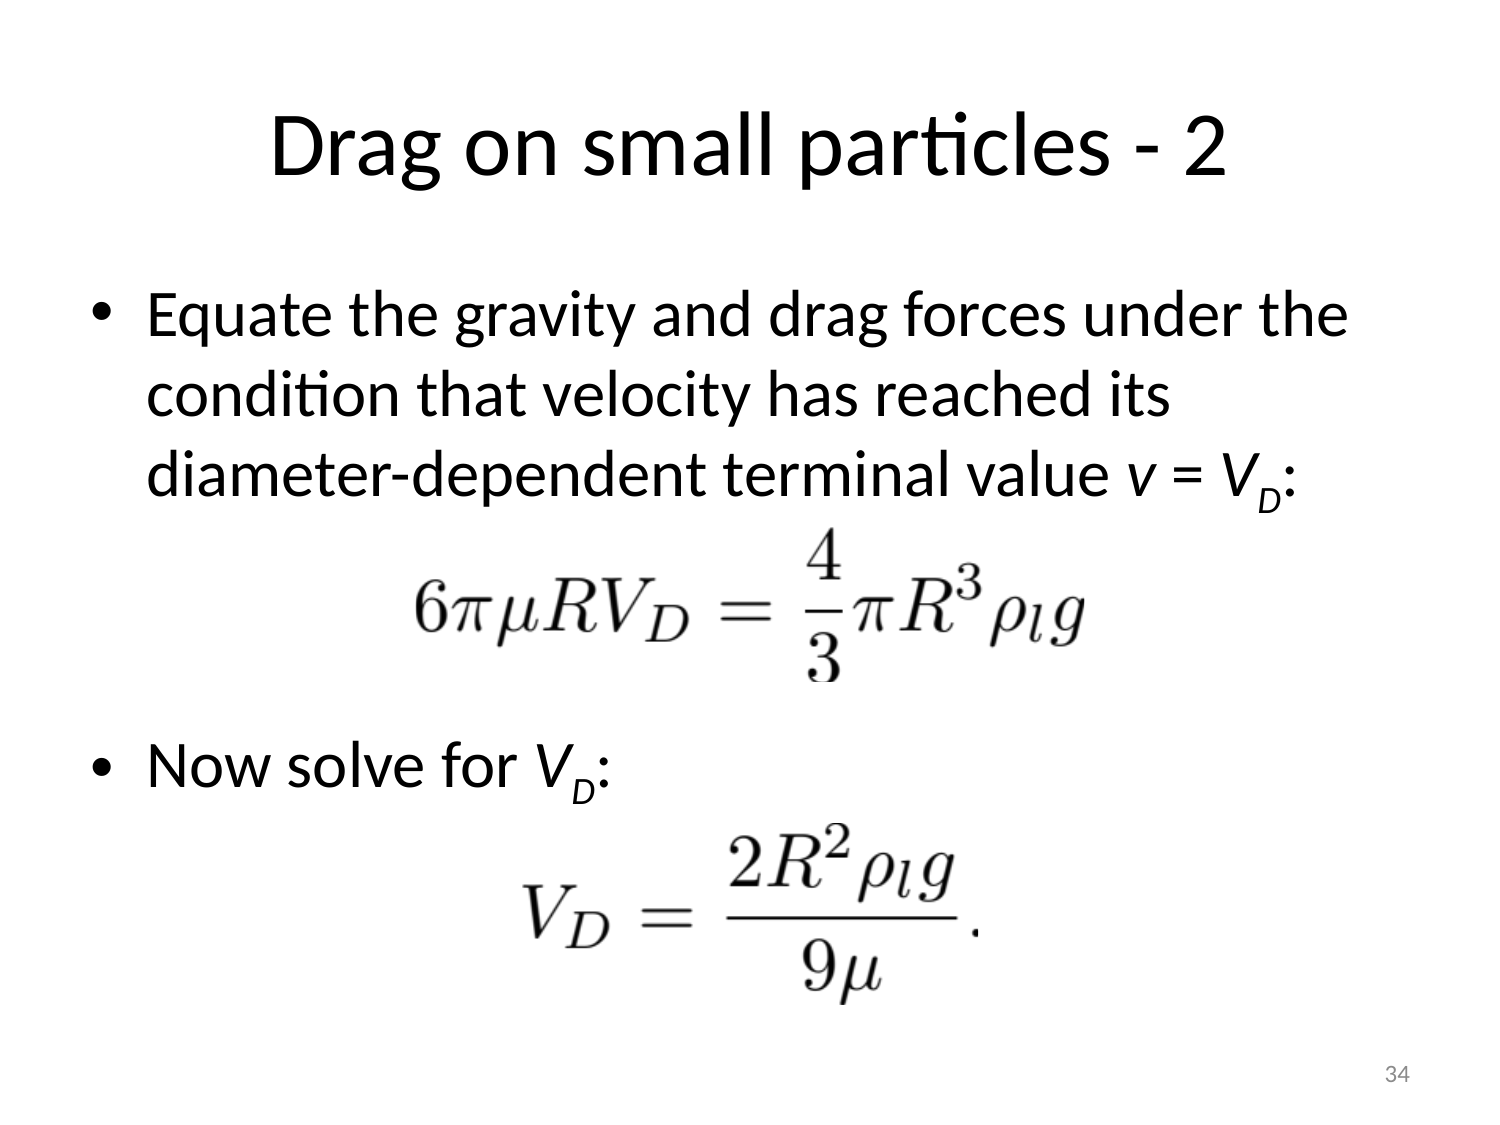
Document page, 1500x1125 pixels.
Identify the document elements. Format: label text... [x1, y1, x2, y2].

slide_number 34 [1074, 1042, 1425, 1103]
title Drag on small particles - 2 [75, 45, 1425, 233]
list Equate the gravity and drag forces under the condition that velocity has reached its diameter-dependent terminal value v = VD: Now solve for VD: [75, 262, 1425, 1005]
picture [415, 527, 1085, 682]
picture [521, 823, 979, 1006]
